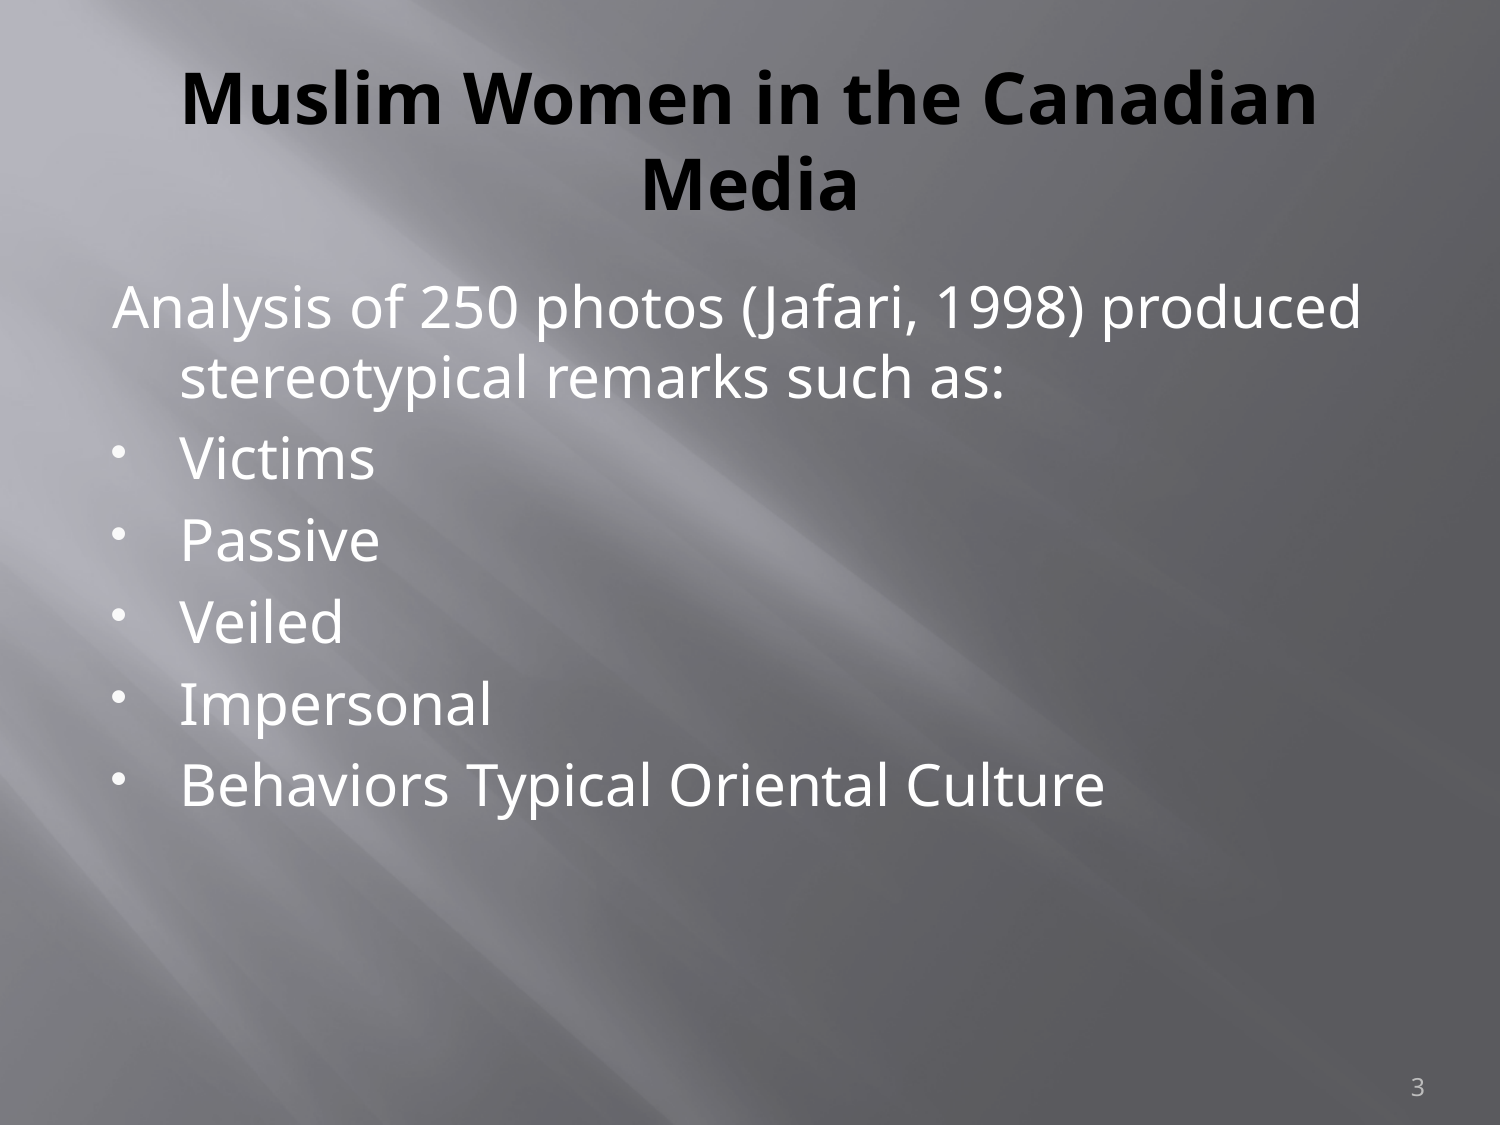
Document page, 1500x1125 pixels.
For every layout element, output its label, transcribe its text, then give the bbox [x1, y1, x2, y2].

title Muslim Women in the Canadian Media [75, 45, 1425, 233]
slide_number 3 [1299, 1052, 1425, 1113]
list Analysis of 250 photos (Jafari, 1998) produced stereotypical remarks such as: Victims Passive Veiled Impersonal Behaviors Typical Oriental Culture [75, 262, 1425, 1035]
